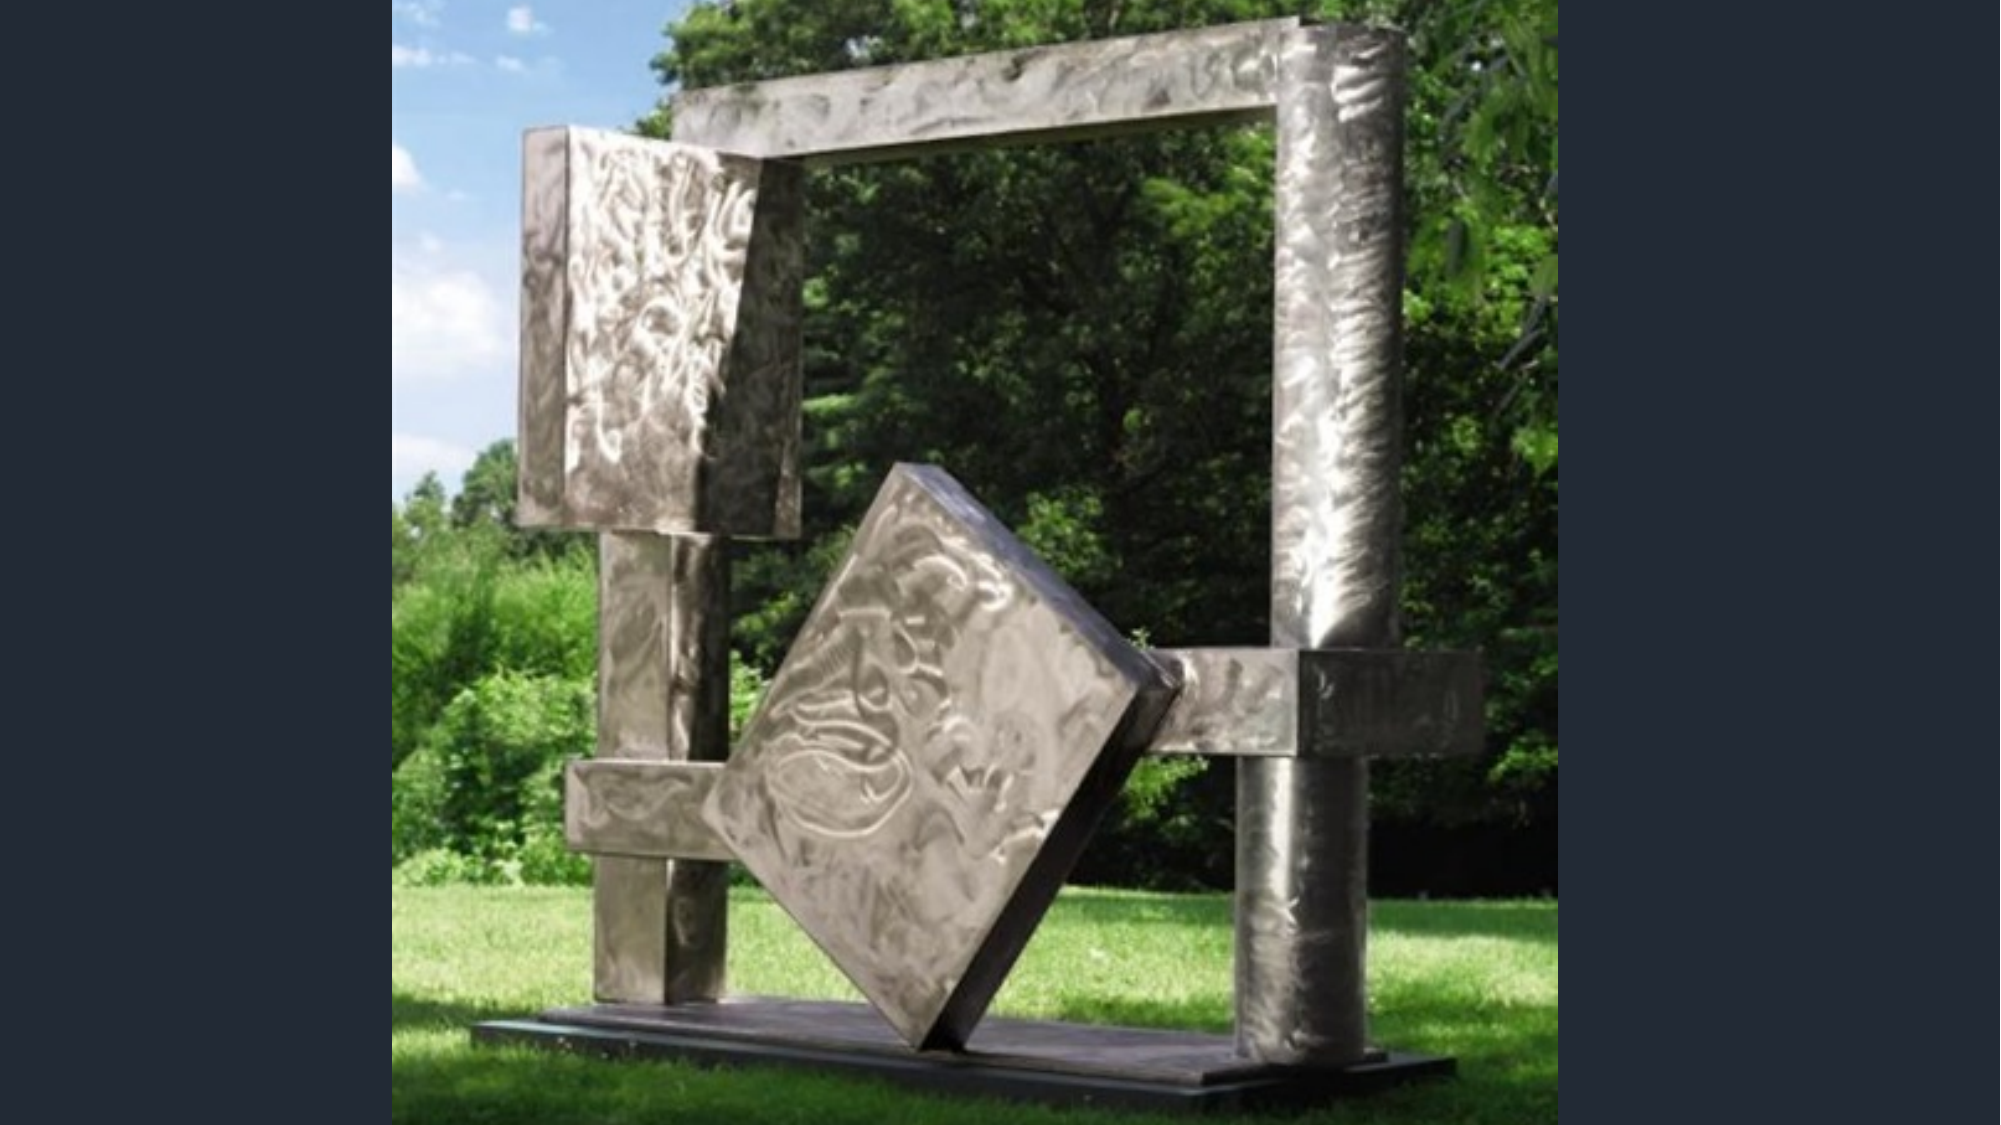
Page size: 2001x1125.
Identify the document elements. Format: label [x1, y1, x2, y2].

picture [392, 0, 1558, 1125]
